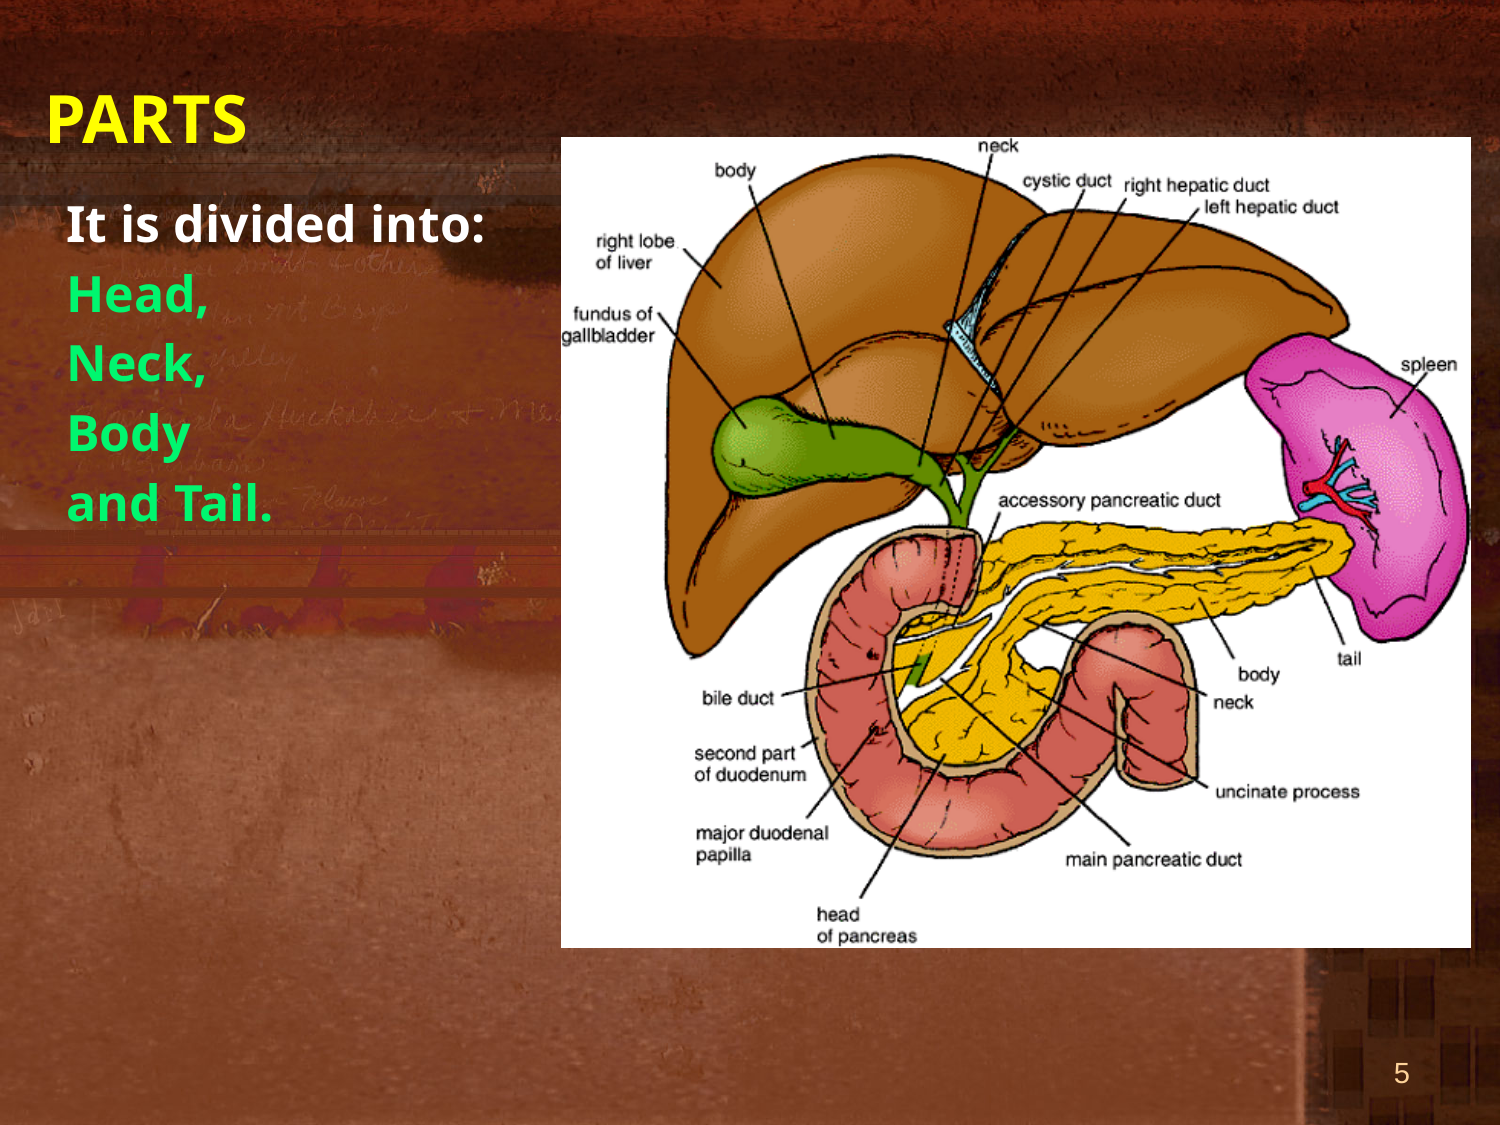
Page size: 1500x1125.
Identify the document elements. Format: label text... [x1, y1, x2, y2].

title PARTS [29, 54, 524, 165]
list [560, 136, 1471, 948]
slide_number 5 [1074, 1046, 1426, 1125]
list It is divided into: Head, Neck, Body and Tail. [51, 184, 621, 977]
picture [0, 0, 1500, 1125]
